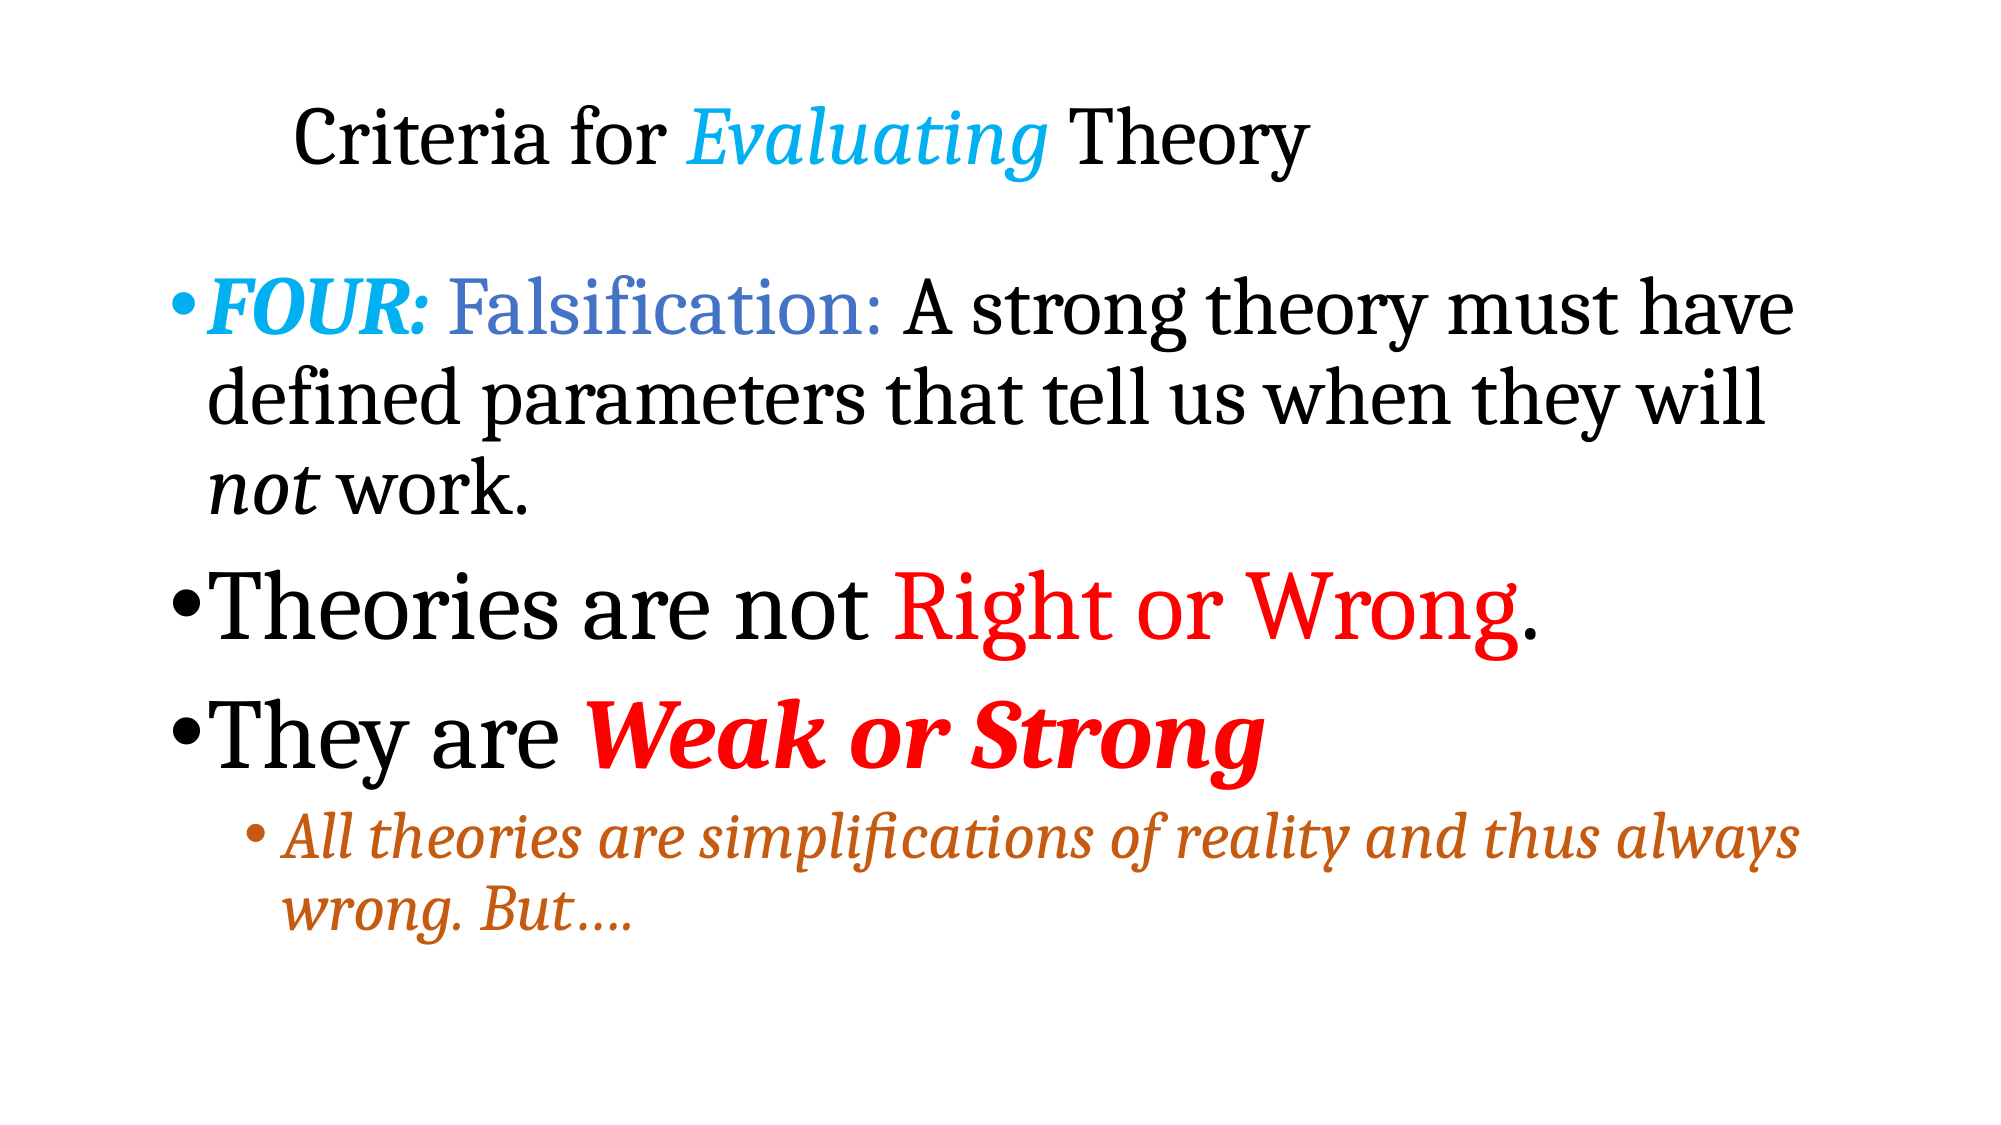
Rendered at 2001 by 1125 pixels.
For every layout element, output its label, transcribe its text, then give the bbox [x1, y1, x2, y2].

list FOUR: Falsification: A strong theory must have defined parameters that tell us when they will not work. Theories are not Right or Wrong. They are Weak or Strong All theories are simplifications of reality and thus always wrong. But…. [154, 255, 1841, 1106]
title Criteria for Evaluating Theory [279, 19, 1709, 256]
